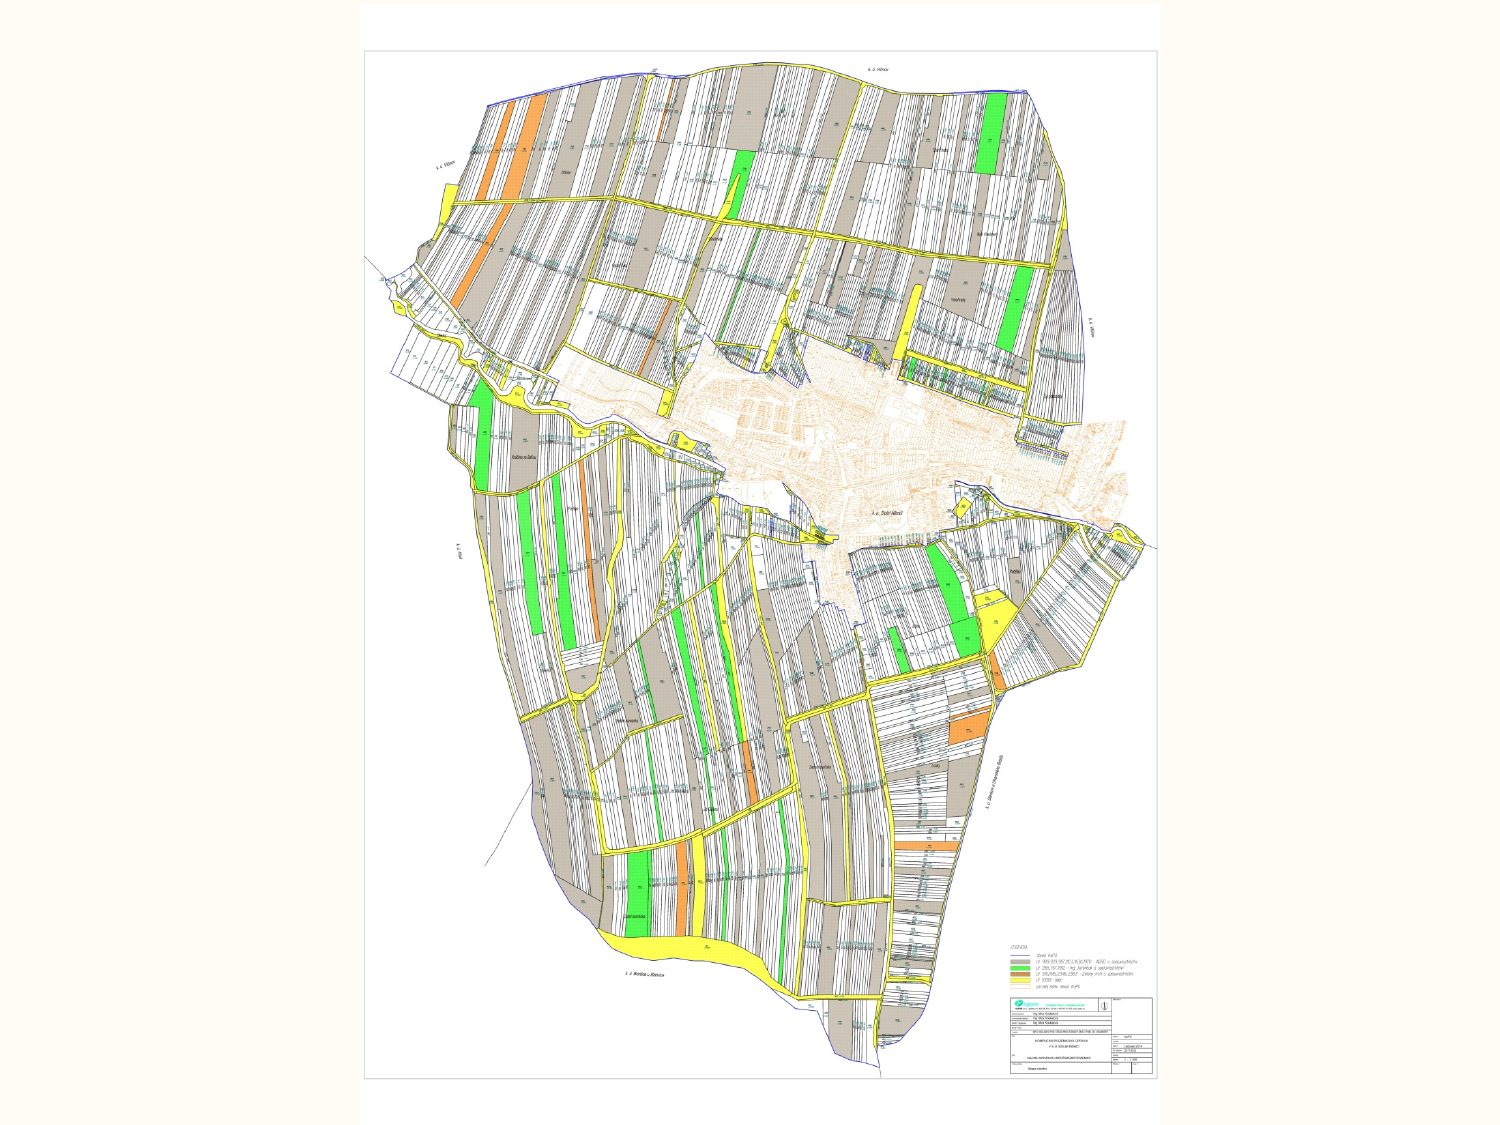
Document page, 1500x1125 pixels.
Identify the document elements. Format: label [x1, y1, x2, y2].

list [359, 4, 1161, 1125]
